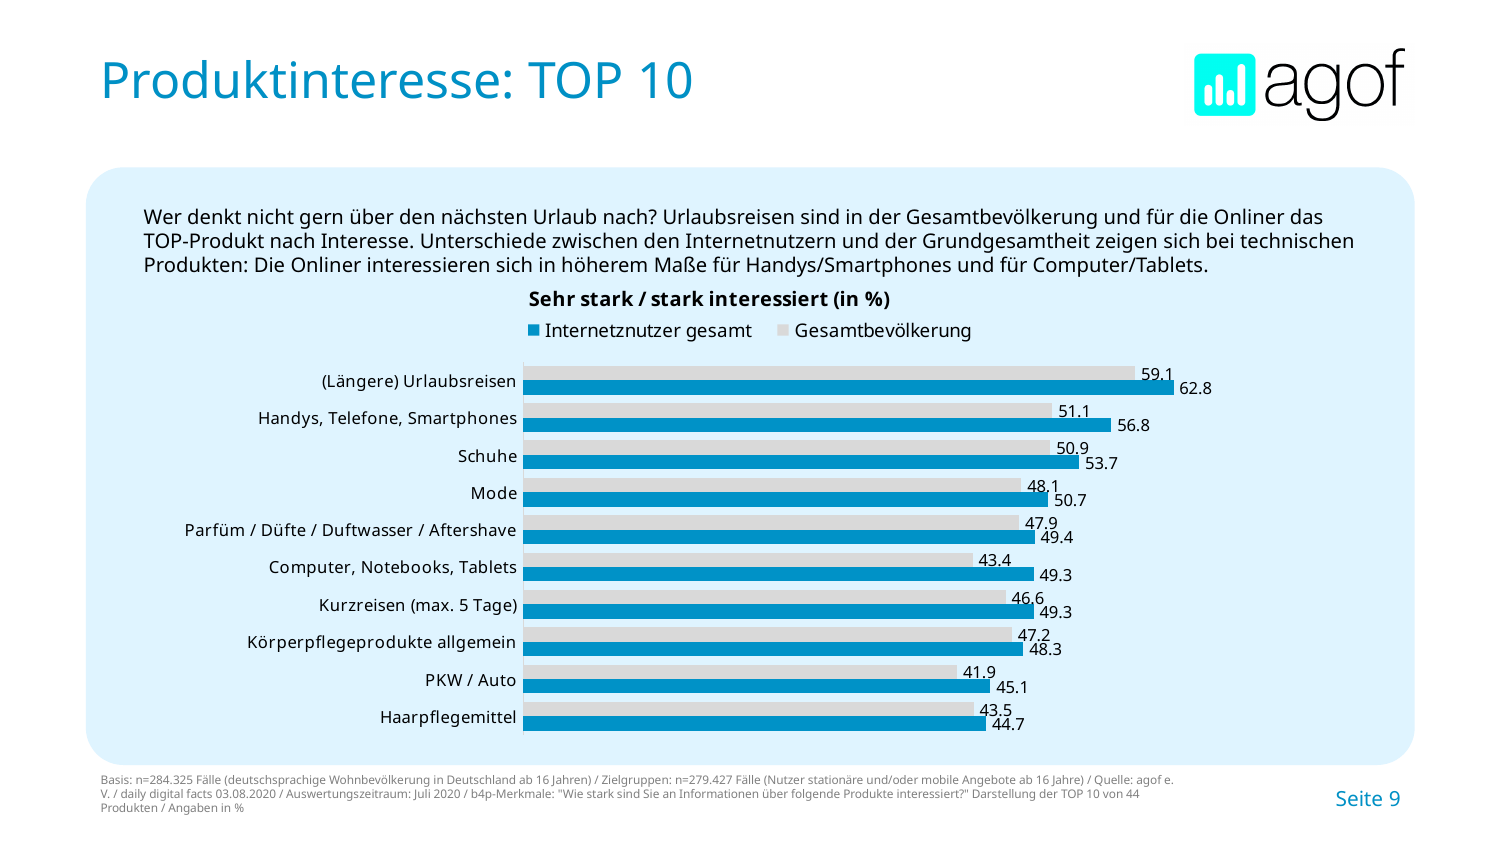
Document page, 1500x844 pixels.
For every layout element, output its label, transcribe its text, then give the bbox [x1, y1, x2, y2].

text_box Wer denkt nicht gern über den nächsten Urlaub nach? Urlaubsreisen sind in der Gesamtbevölkerung und für die Onliner das TOP-Produkt nach Interesse. Unterschiede zwischen den Internetnutzern und der Grundgesamtheit zeigen sich bei technischen Produkten: Die Onliner interessieren sich in höherem Maße für Handys/Smartphones und für Computer/Tablets. [128, 196, 1375, 264]
chart [128, 265, 1375, 749]
picture [1185, 43, 1415, 126]
list Basis: n=284.325 Fälle (deutschsprachige Wohnbevölkerung in Deutschland ab 16 Jahren) / Zielgruppen: n=279.427 Fälle (Nutzer stationäre und/oder mobile Angebote ab 16 Jahre) / Quelle: agof e. V. / daily digital facts 03.08.2020 / Auswertungszeitraum: Juli 2020 / b4p-Merkmale: "Wie stark sind Sie an Informationen über folgende Produkte interessiert?" Darstellung der TOP 10 von 44 Produkten / Angaben in % [85, 765, 1199, 823]
title Produktinteresse: TOP 10 [85, 42, 1185, 127]
